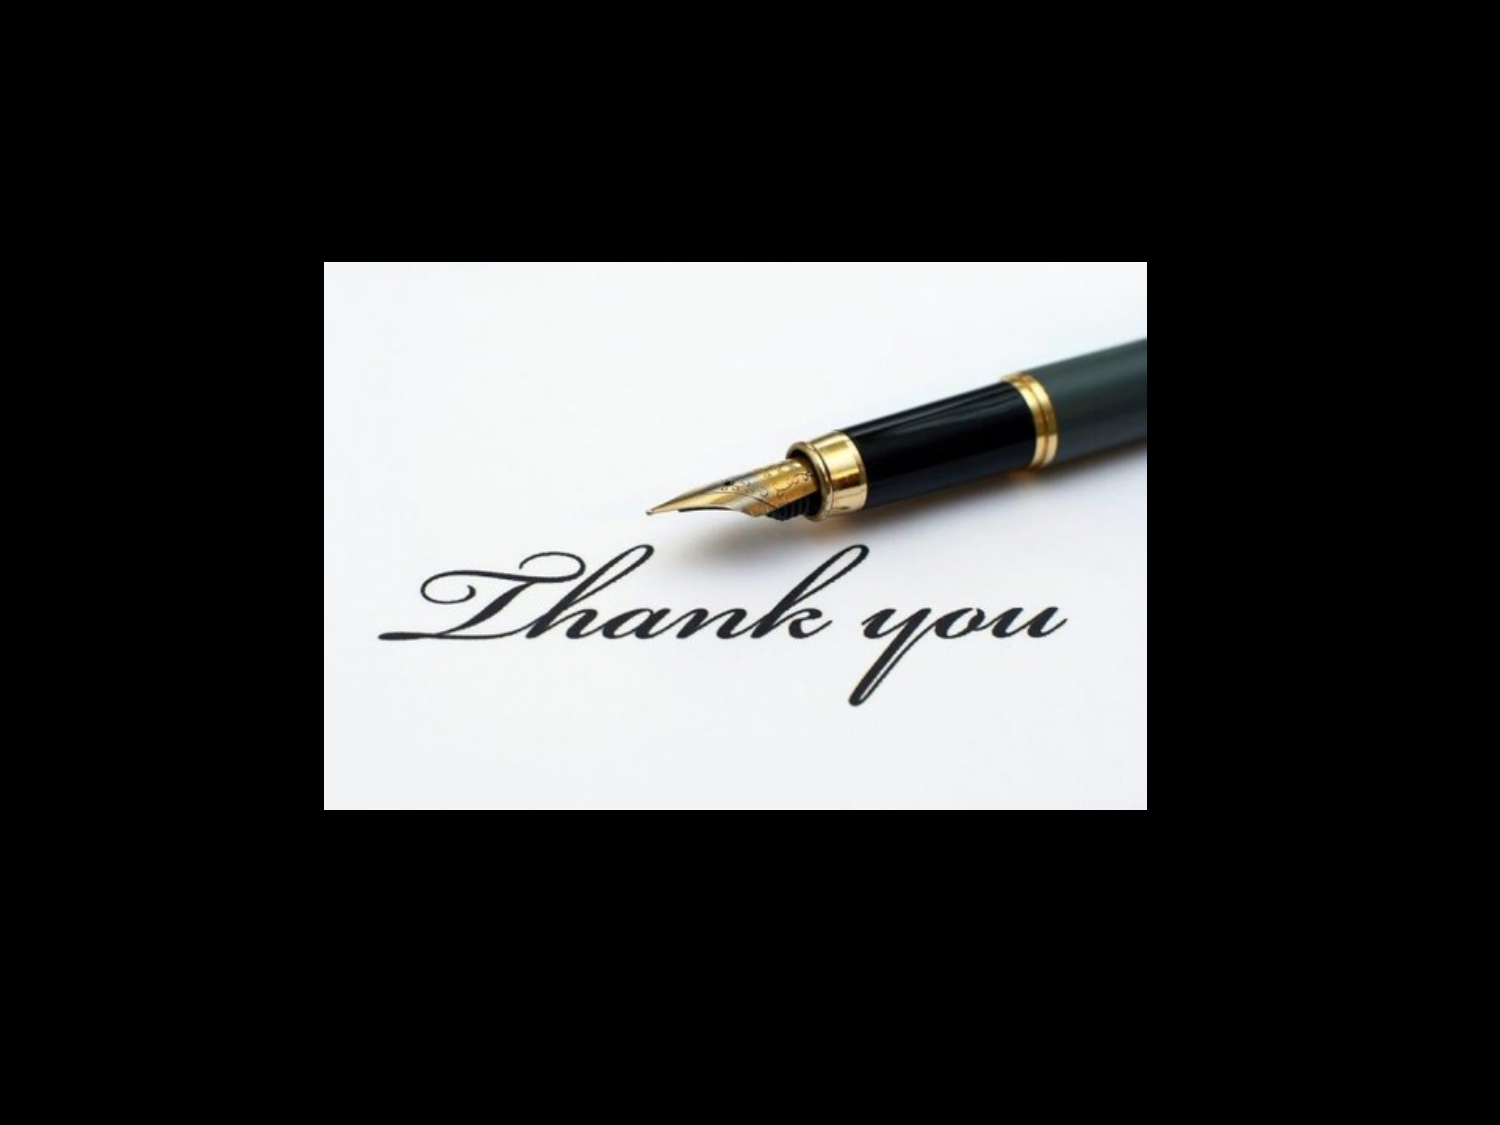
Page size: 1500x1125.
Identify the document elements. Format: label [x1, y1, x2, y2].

picture [324, 262, 1148, 810]
